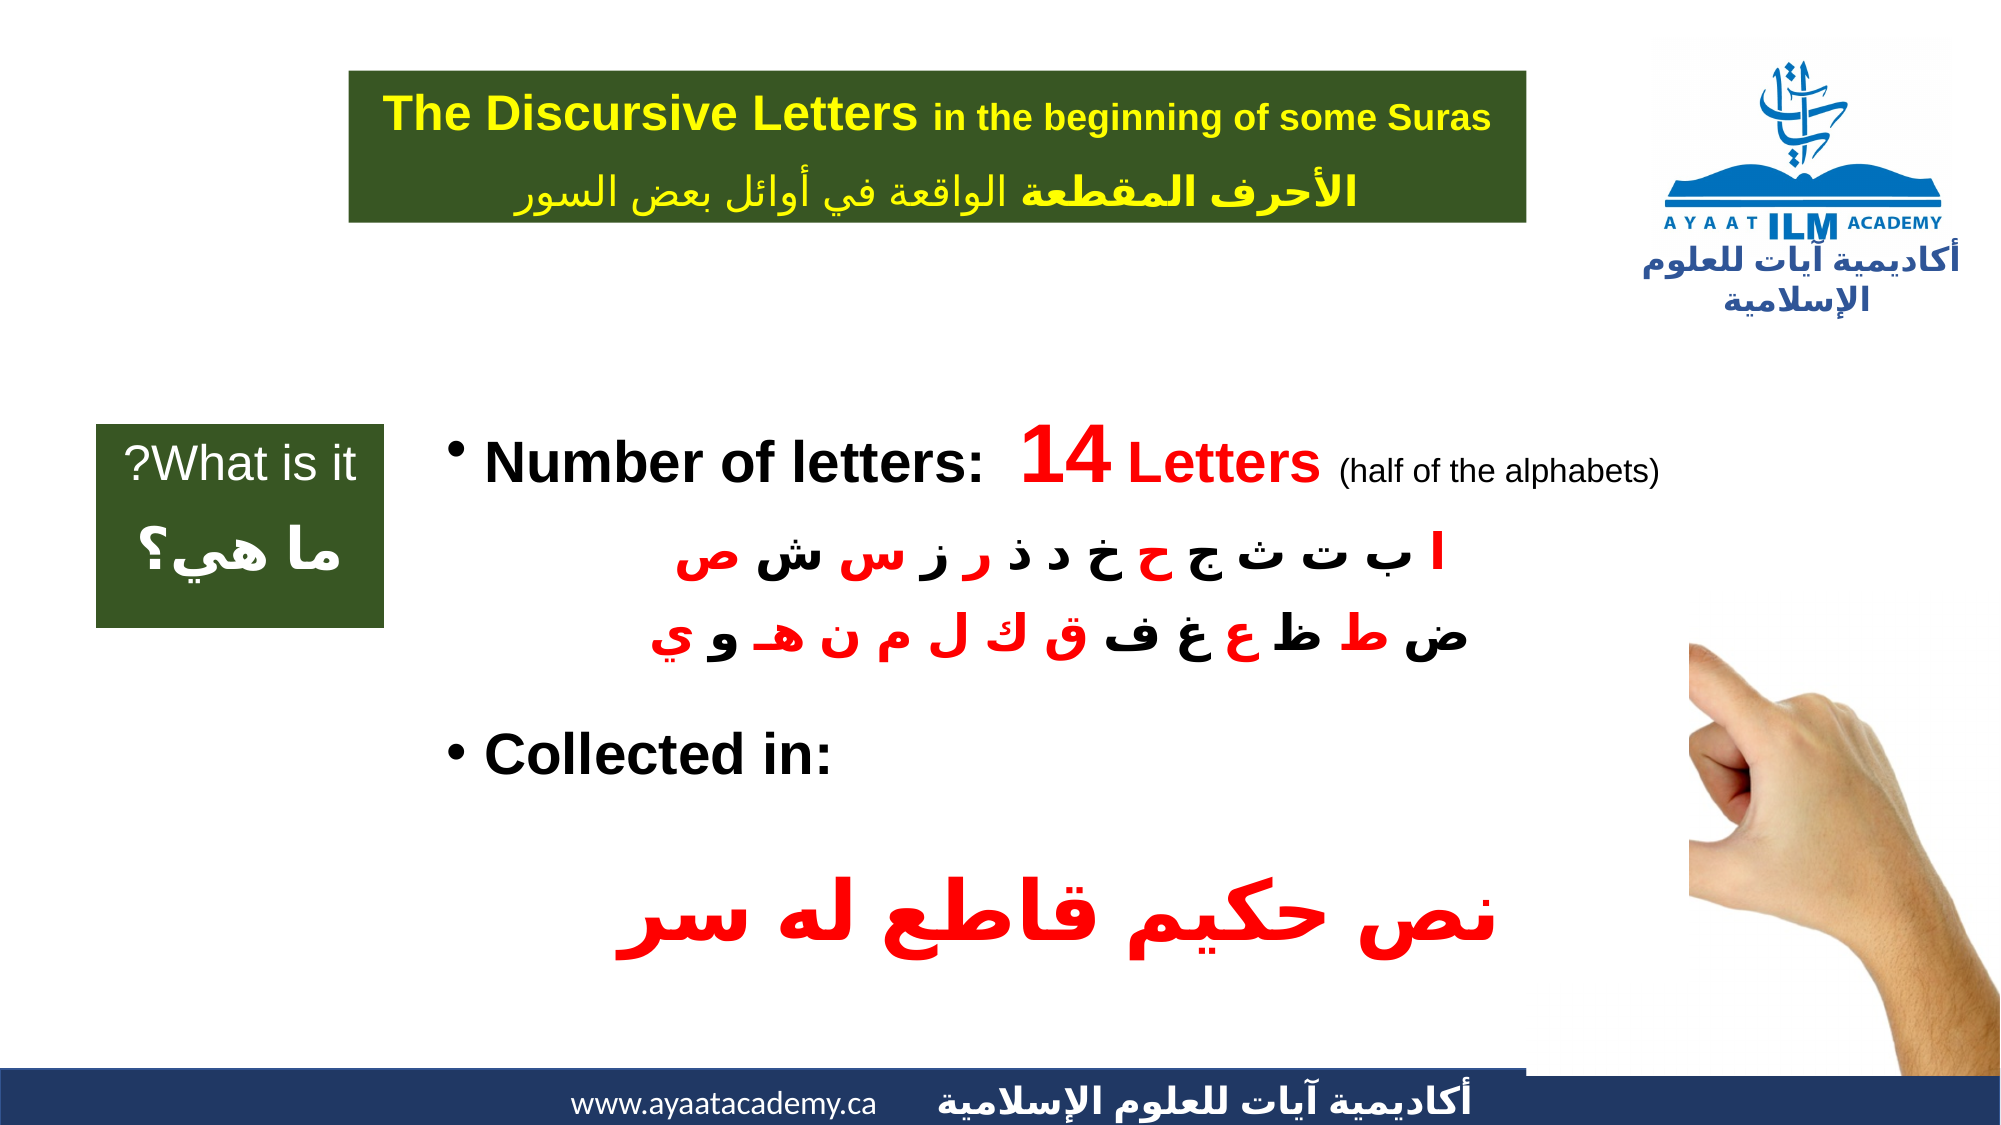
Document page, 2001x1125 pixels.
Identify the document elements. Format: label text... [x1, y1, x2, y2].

picture [1651, 37, 1952, 257]
picture [1521, 592, 2000, 1076]
text_box Number of letters: 14 Letters (half of the alphabets) ا ب ت ث ج ح خ د ذ ر ز س ش ص ض ط ظ ع غ ف ق ك ل م ن هـ و ي Collected in: نص حكيم قاطع له سر [431, 341, 1689, 983]
title The Discursive Letters in the beginning of some Suras الأحرف المقطعة الواقعة في أوائل بعض السور [348, 70, 1527, 223]
text_box What is it? ما هي؟ [95, 423, 385, 629]
